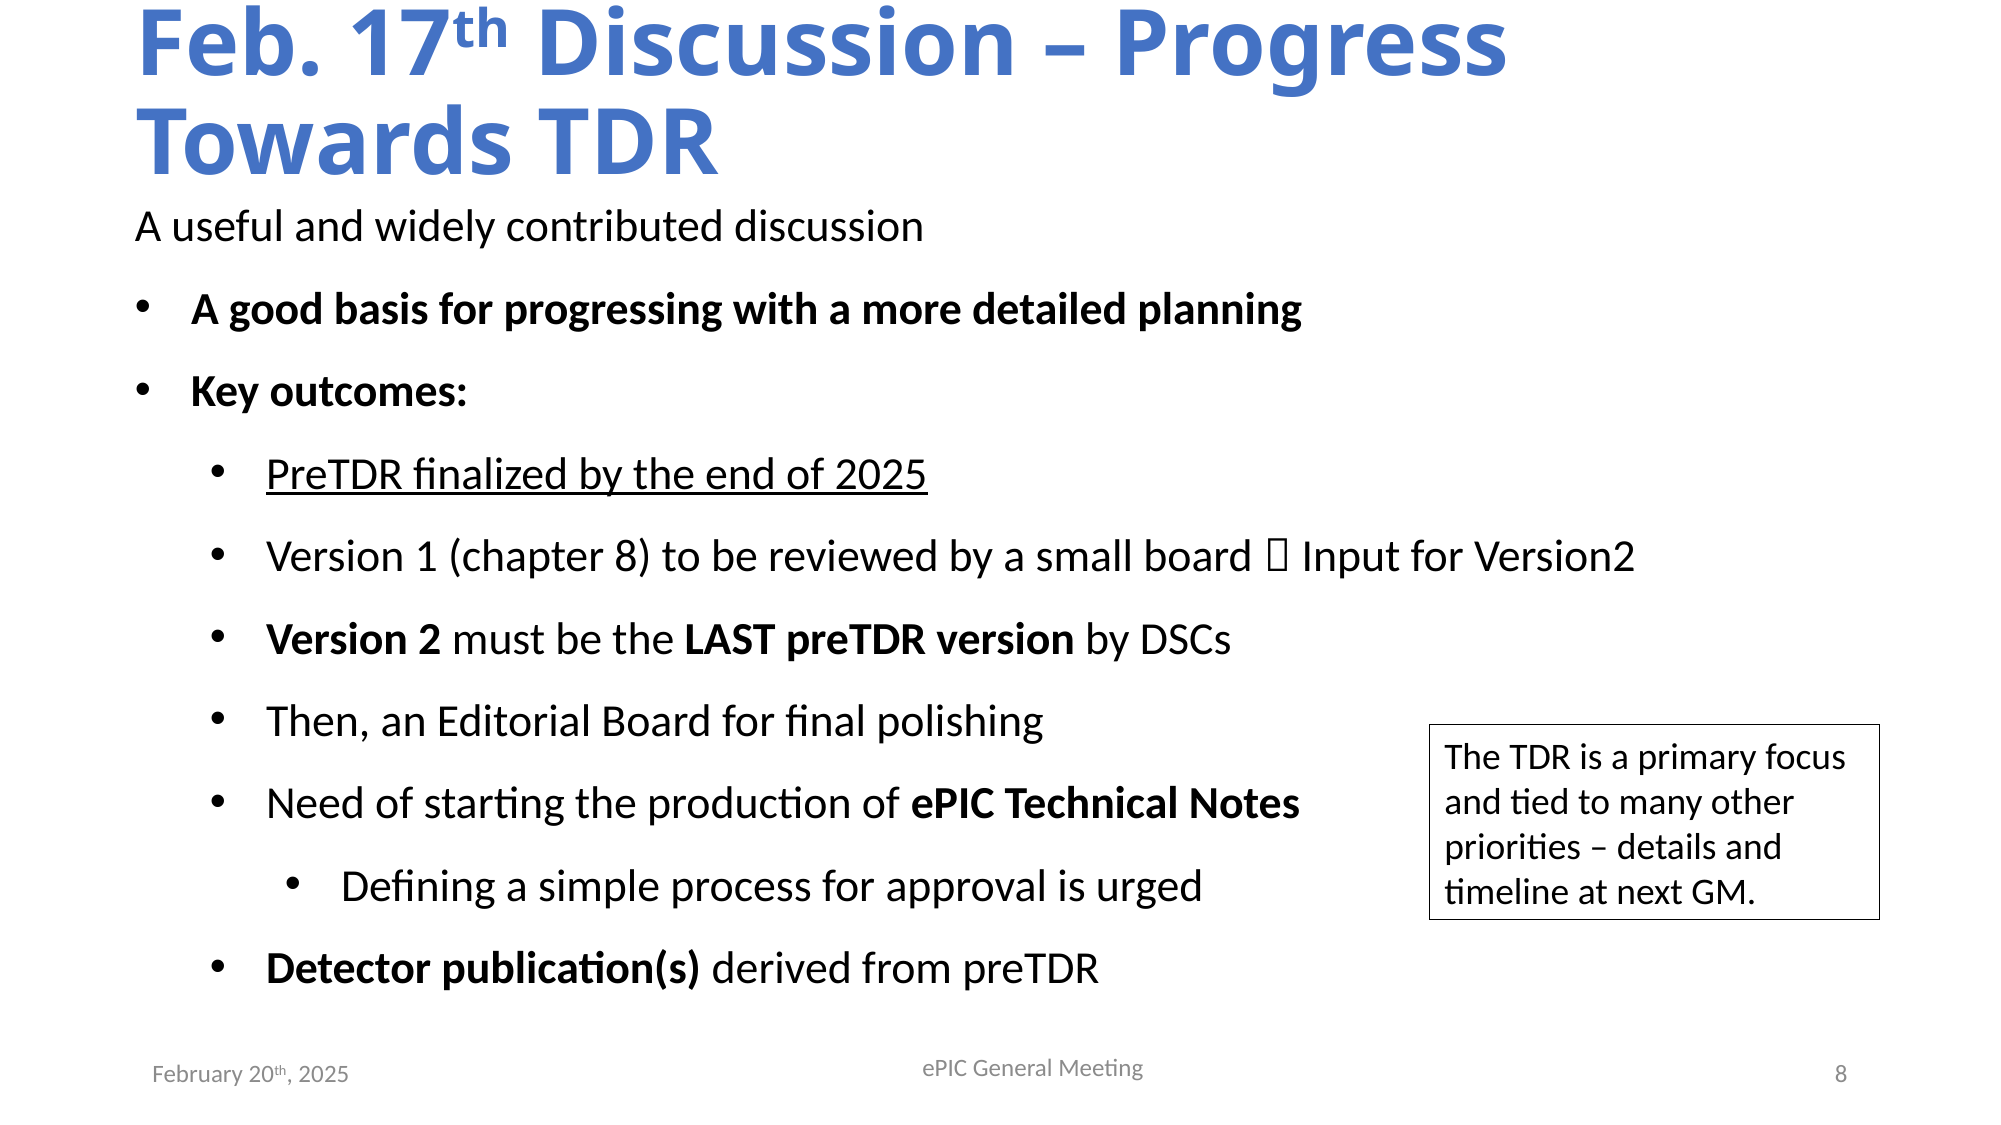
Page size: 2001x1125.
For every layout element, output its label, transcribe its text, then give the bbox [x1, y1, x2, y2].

text_box February 20th, 2025 [137, 1042, 588, 1103]
text_box The TDR is a primary focus and tied to many other priorities – details and timeline at next GM. [1429, 724, 1880, 920]
text_box A useful and widely contributed discussion A good basis for progressing with a more detailed planning Key outcomes: PreTDR finalized by the end of 2025 Version 1 (chapter 8) to be reviewed by a small board  Input for Version2 Version 2 must be the LAST preTDR version by DSCs Then, an Editorial Board for final polishing Need of starting the production of ePIC Technical Notes Defining a simple process for approval is urged Detector publication(s) derived from preTDR [120, 161, 1735, 1001]
text_box ePIC General Meeting [695, 1036, 1371, 1096]
title Feb. 17th Discussion – Progress Towards TDR [120, 28, 1846, 162]
slide_number 8 [1412, 1042, 1863, 1103]
